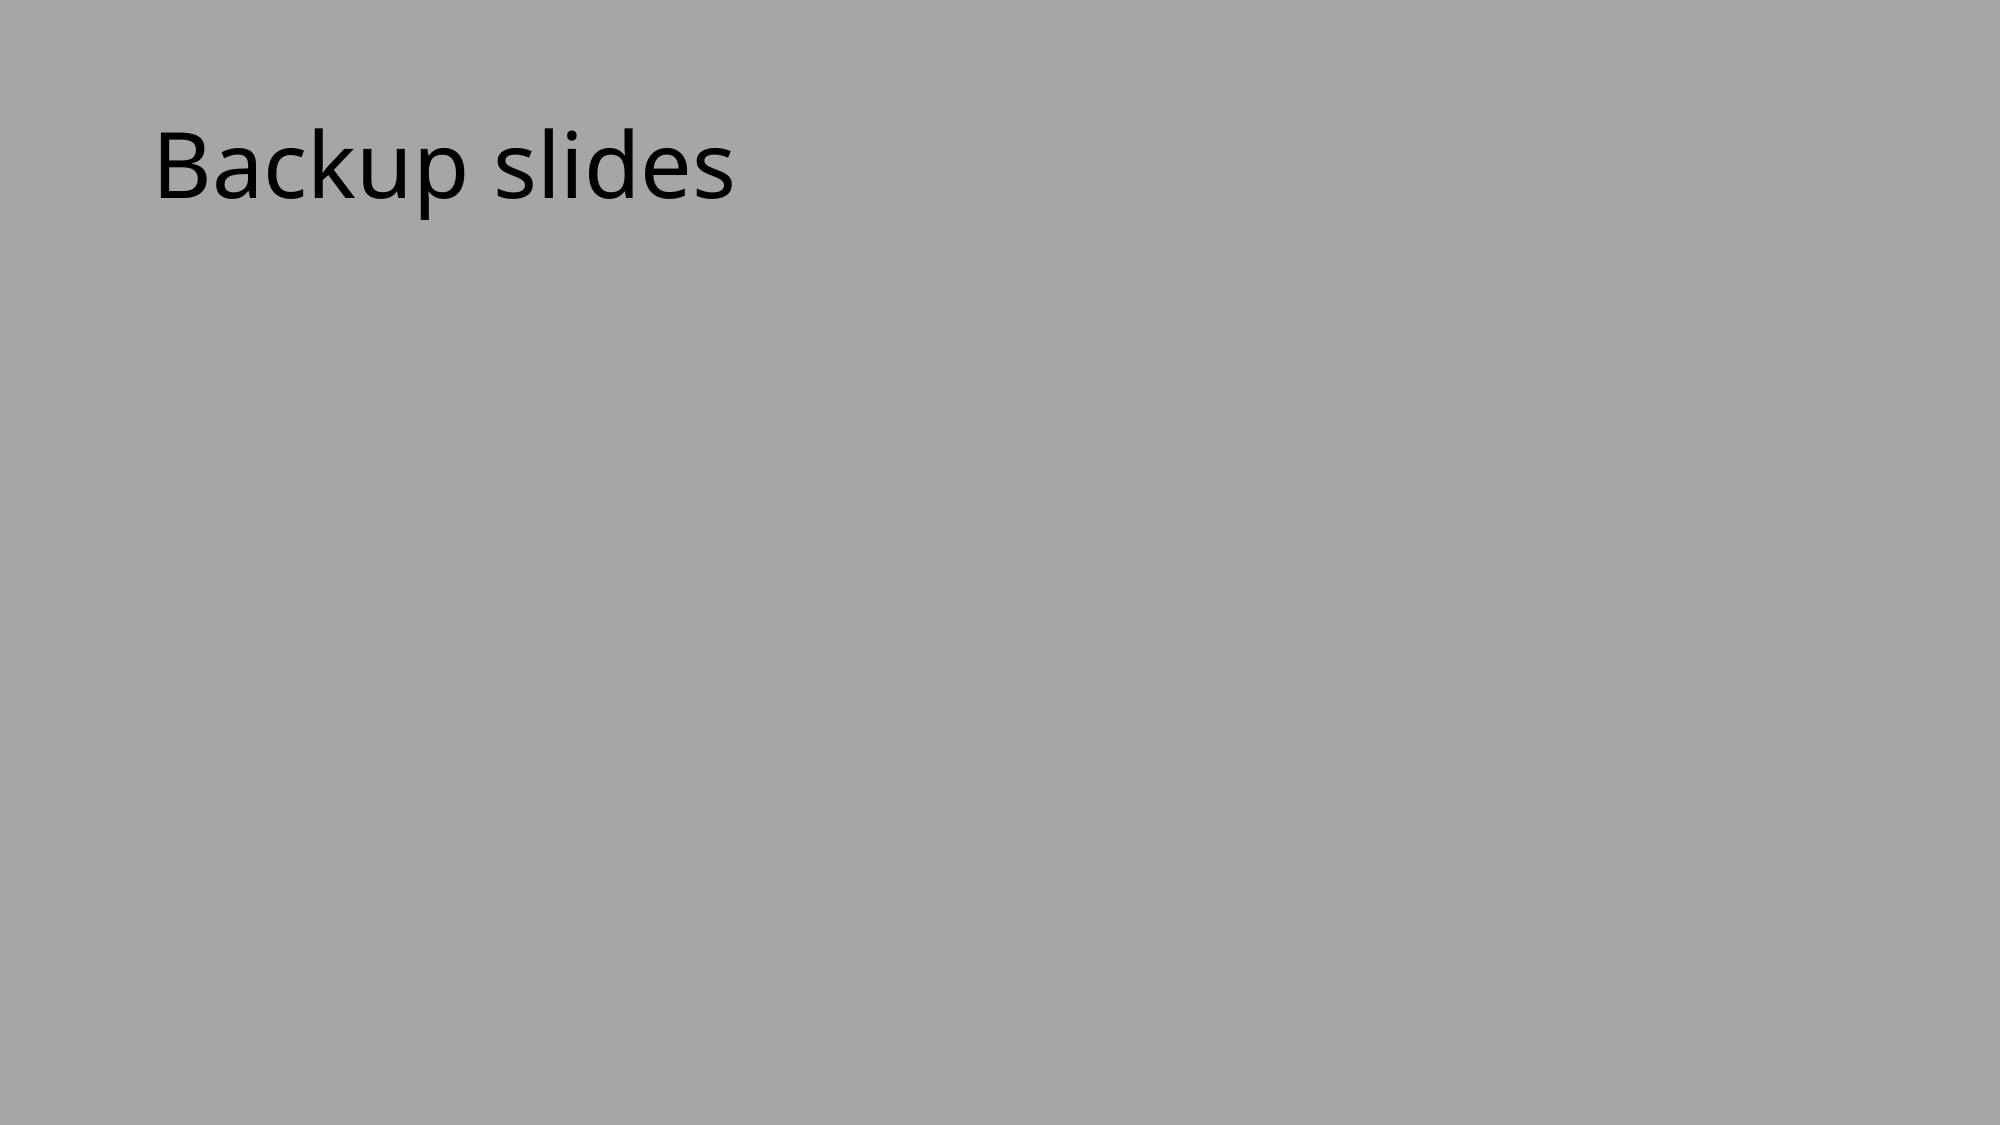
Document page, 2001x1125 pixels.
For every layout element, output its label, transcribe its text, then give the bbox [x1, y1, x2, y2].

title Backup slides [137, 59, 1863, 278]
